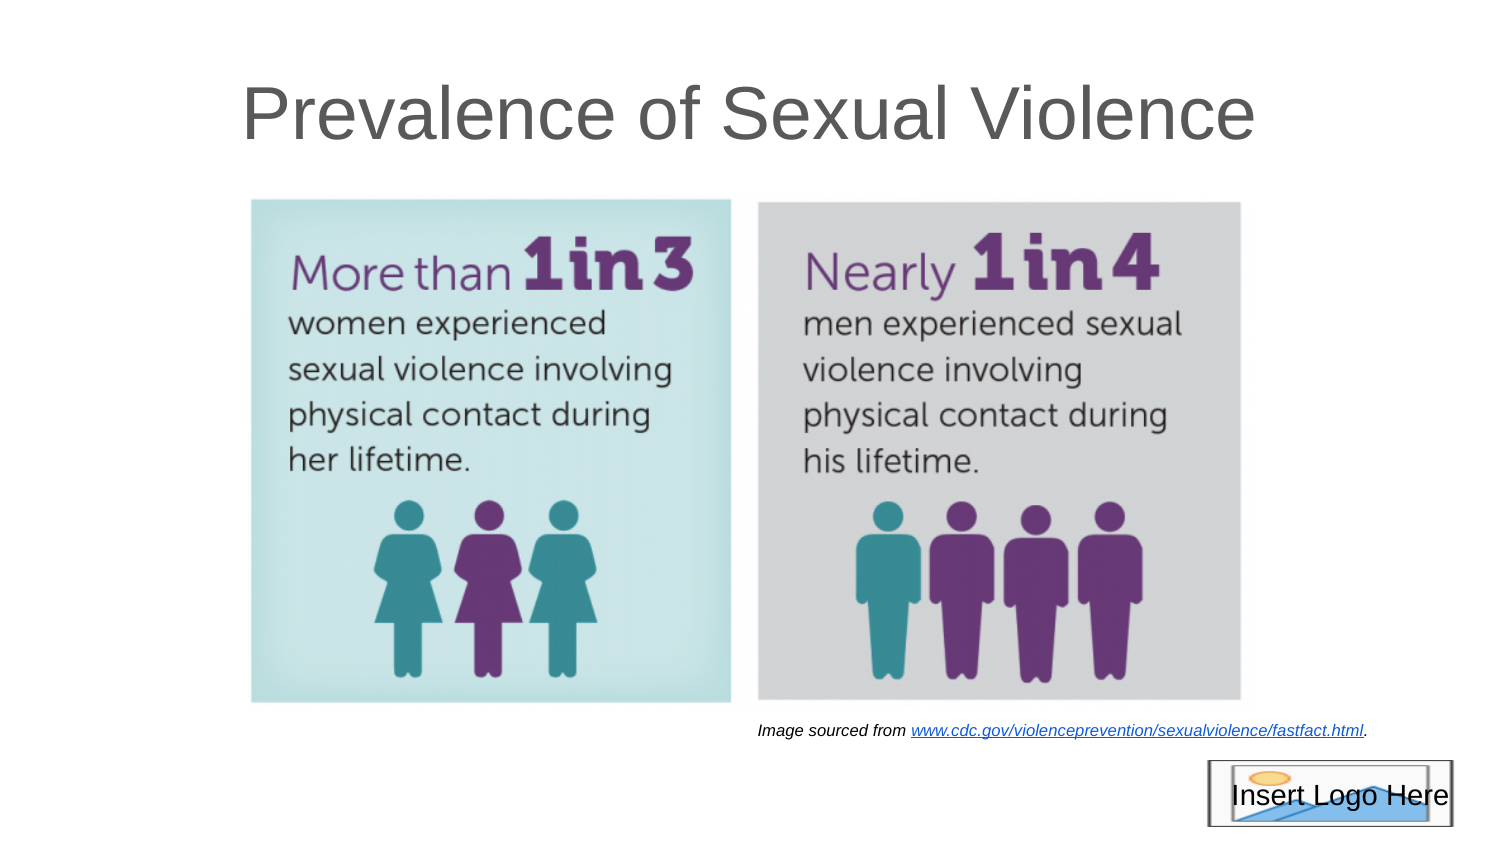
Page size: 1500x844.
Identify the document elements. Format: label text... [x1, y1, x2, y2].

picture [37, 194, 1463, 708]
text_box Image sourced from www.cdc.gov/violenceprevention/sexualviolence/fastfact.html. [757, 719, 1455, 740]
title Prevalence of Sexual Violence [37, 75, 1463, 194]
picture [1199, 757, 1463, 831]
